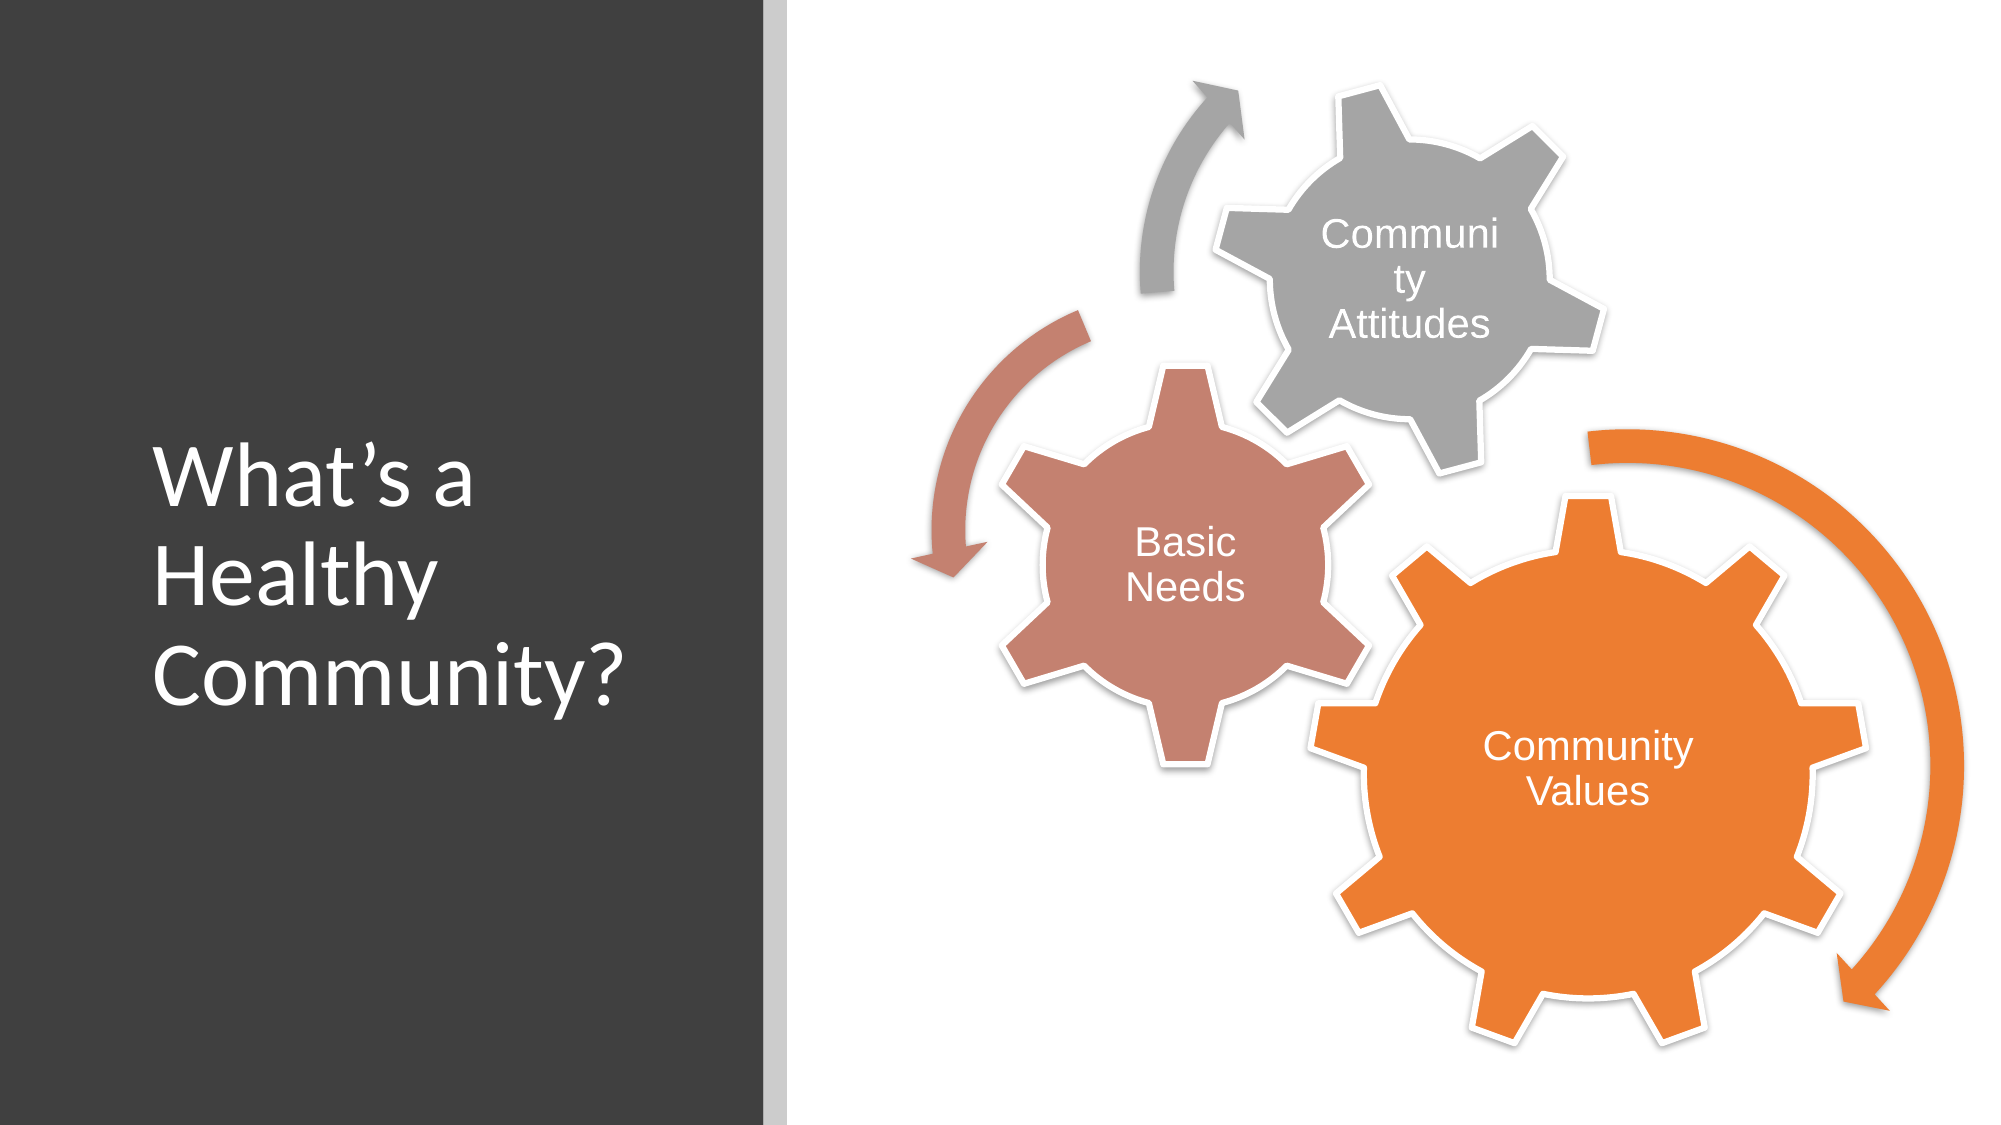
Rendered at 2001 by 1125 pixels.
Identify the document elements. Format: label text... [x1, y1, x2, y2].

title What’s a Healthy Community? [137, 133, 685, 1020]
text_box [0, 0, 761, 1125]
text_box [761, 0, 789, 1125]
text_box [824, 34, 1894, 1055]
